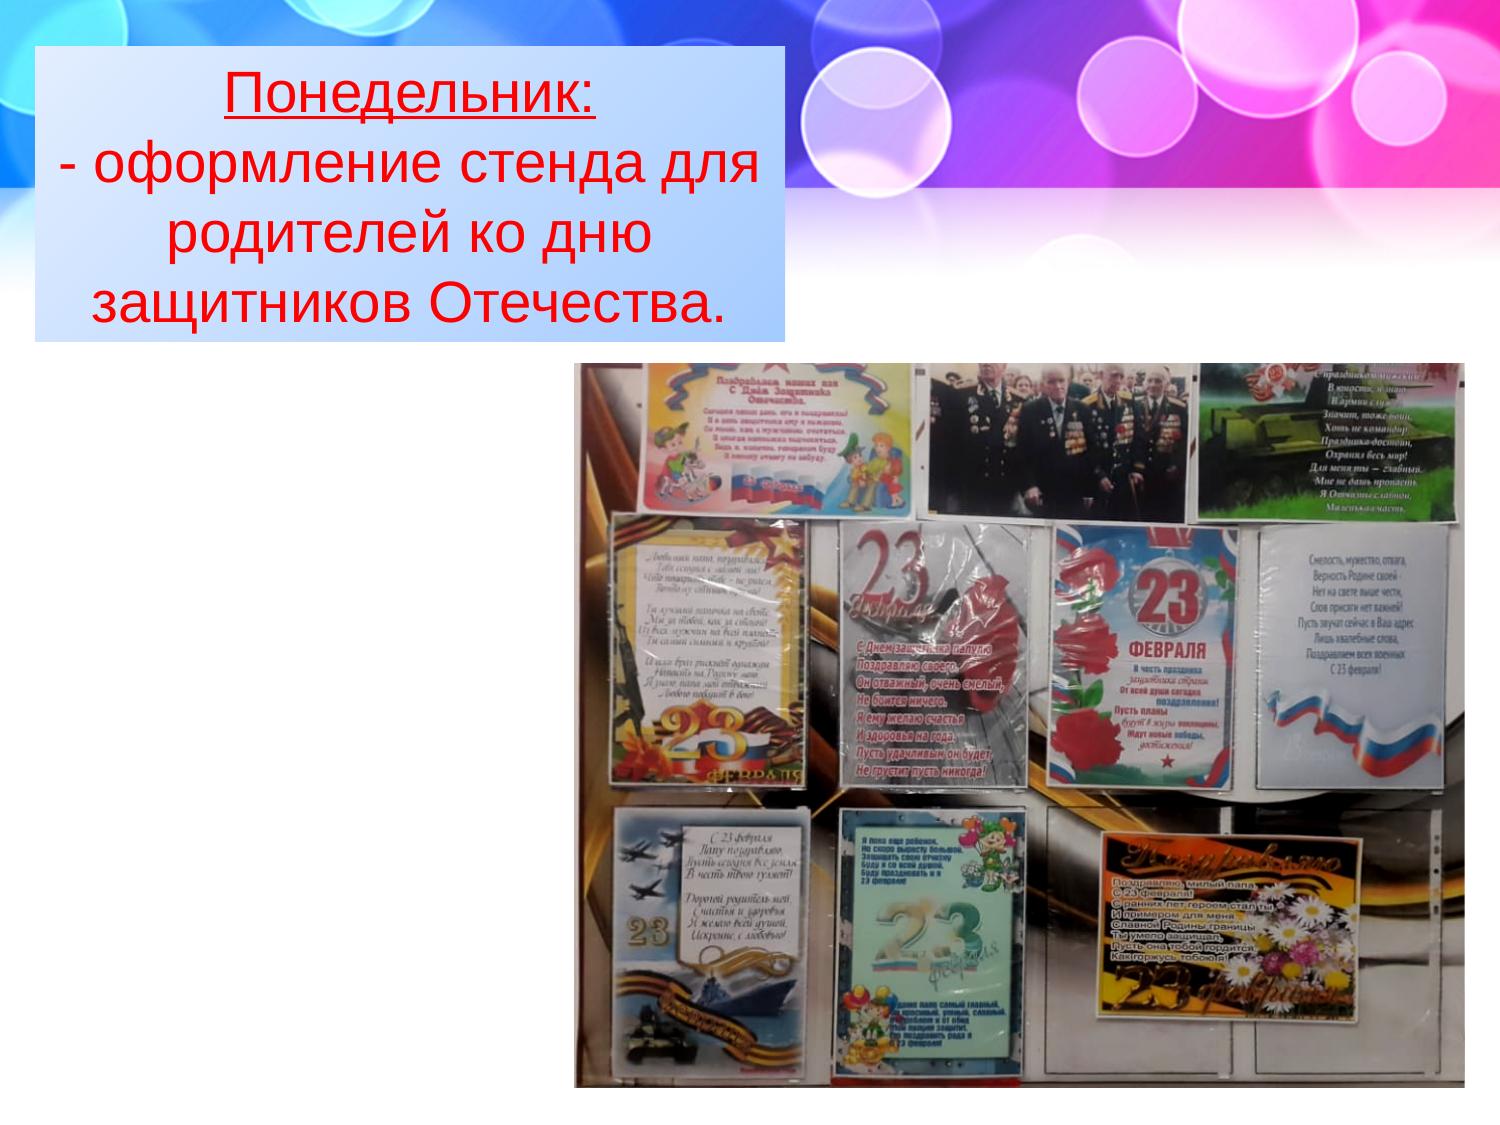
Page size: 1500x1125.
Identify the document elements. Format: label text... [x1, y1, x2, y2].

text_box Понедельник: - оформление стенда для родителей ко дню защитников Отечества. [35, 46, 786, 342]
picture [0, 0, 1500, 1125]
